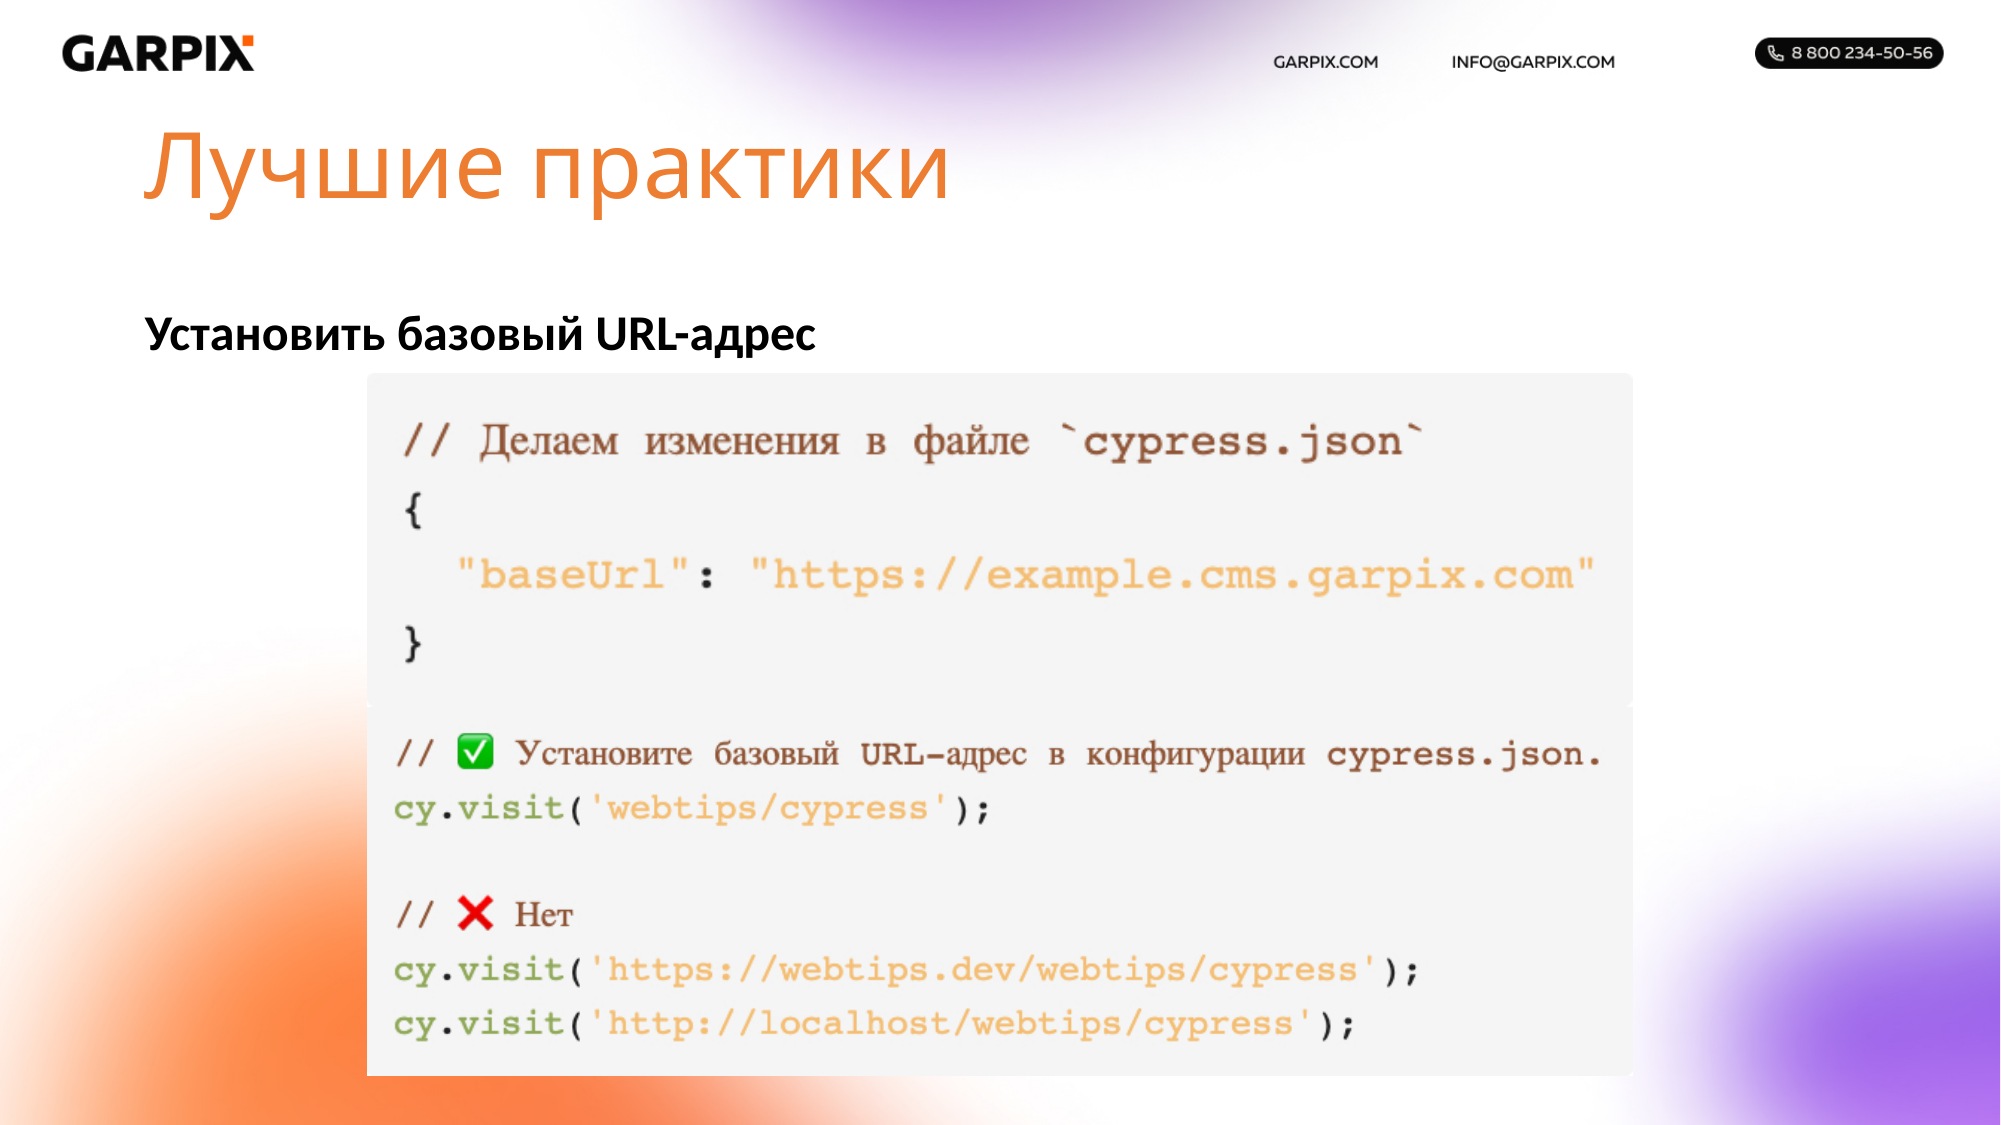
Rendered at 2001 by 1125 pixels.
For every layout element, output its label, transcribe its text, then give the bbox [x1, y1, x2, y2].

list Установить базовый URL-адрес [136, 298, 1863, 1014]
picture [0, 0, 2001, 1125]
title Лучшие практики [136, 59, 1863, 278]
